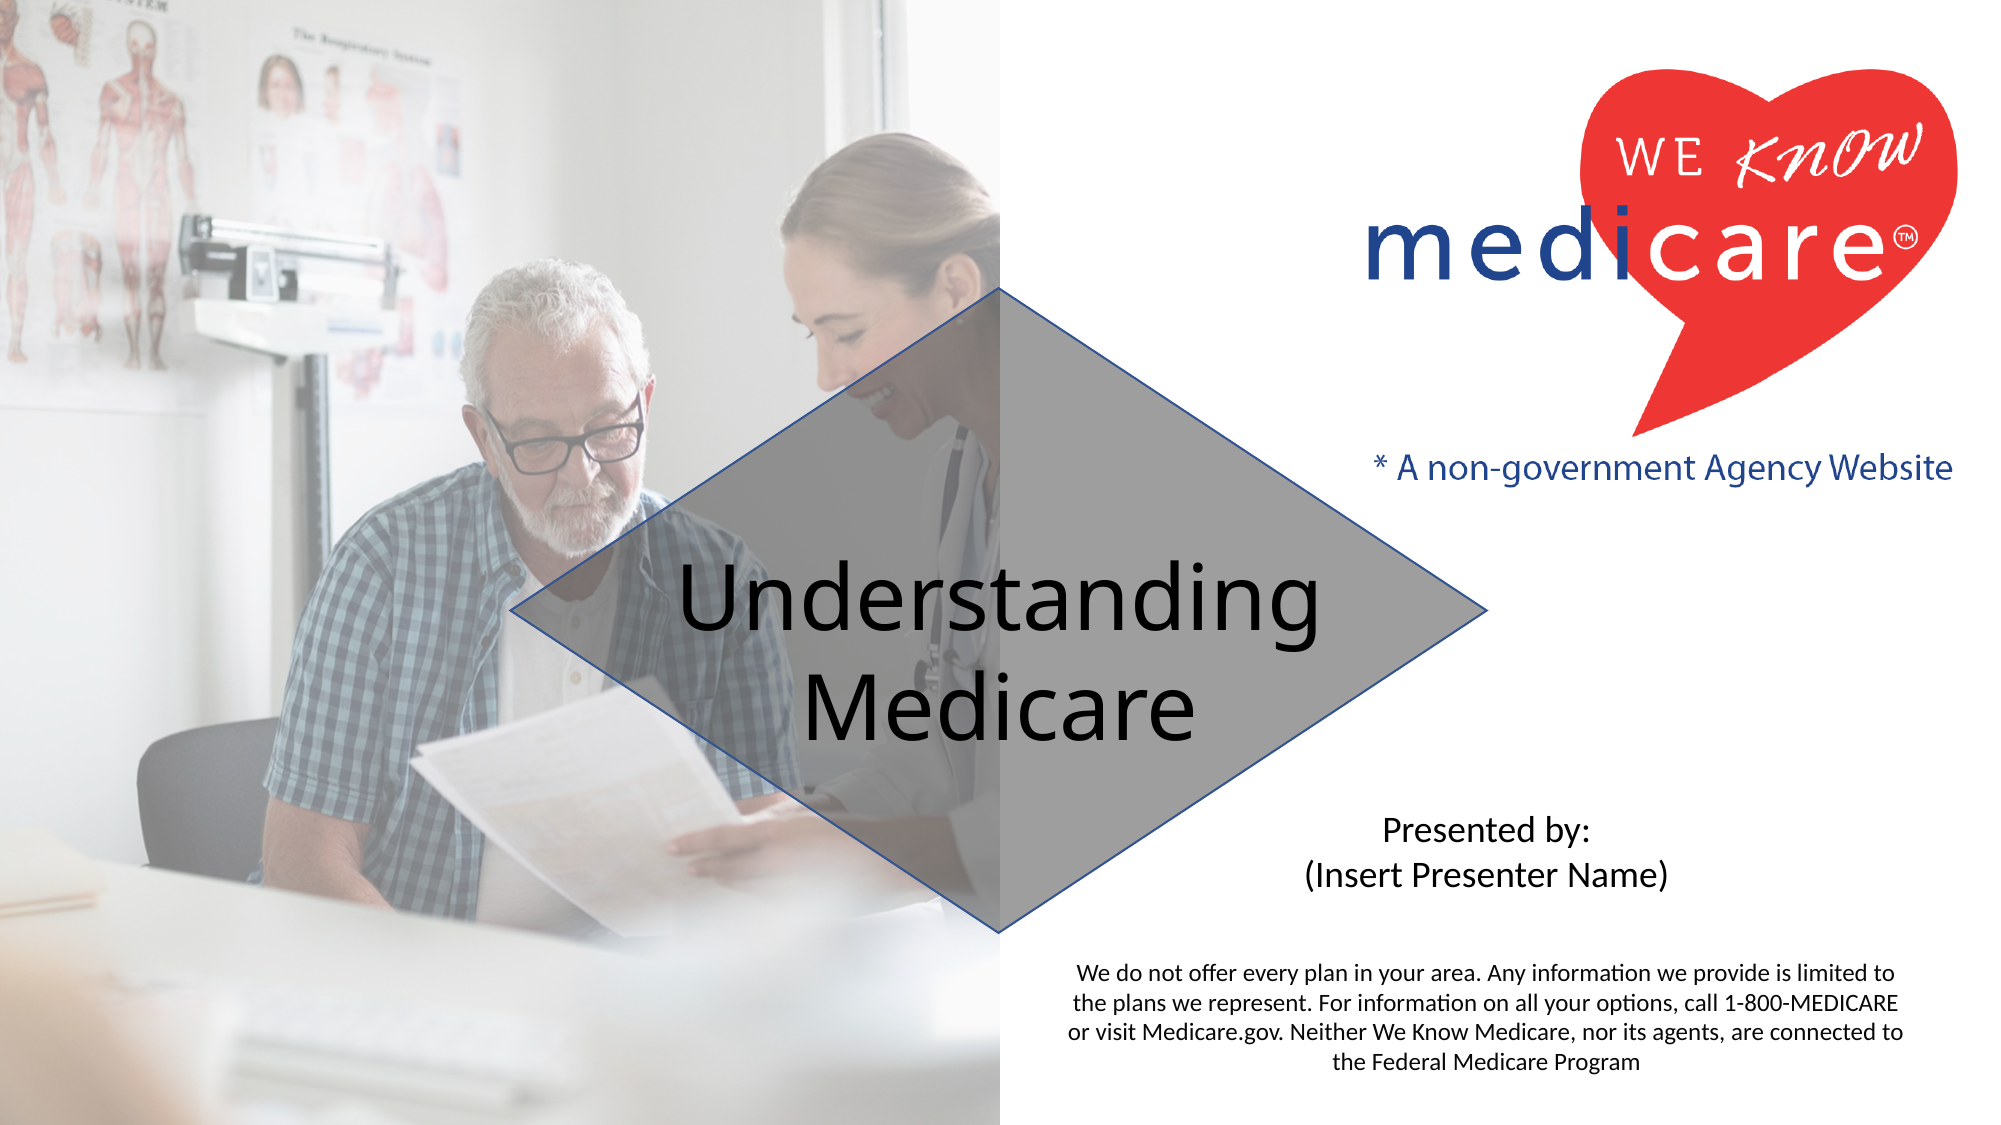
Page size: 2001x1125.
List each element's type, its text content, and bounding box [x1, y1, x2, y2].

text_box Understanding Medicare [1000, 531, 1342, 767]
picture [1363, 50, 1963, 500]
text_box [1000, 767, 1252, 934]
text_box We do not offer every plan in your area. Any information we provide is limited to the plans we represent. For information on all your options, call 1-800-MEDICARE or visit Medicare.gov. Neither We Know Medicare, nor its agents, are connected to the Federal Medicare Program [1052, 948, 1921, 1084]
picture [0, 0, 1000, 1125]
text_box Presented by: (Insert Presenter Name) [1172, 797, 1802, 903]
text_box [1000, 287, 1489, 708]
